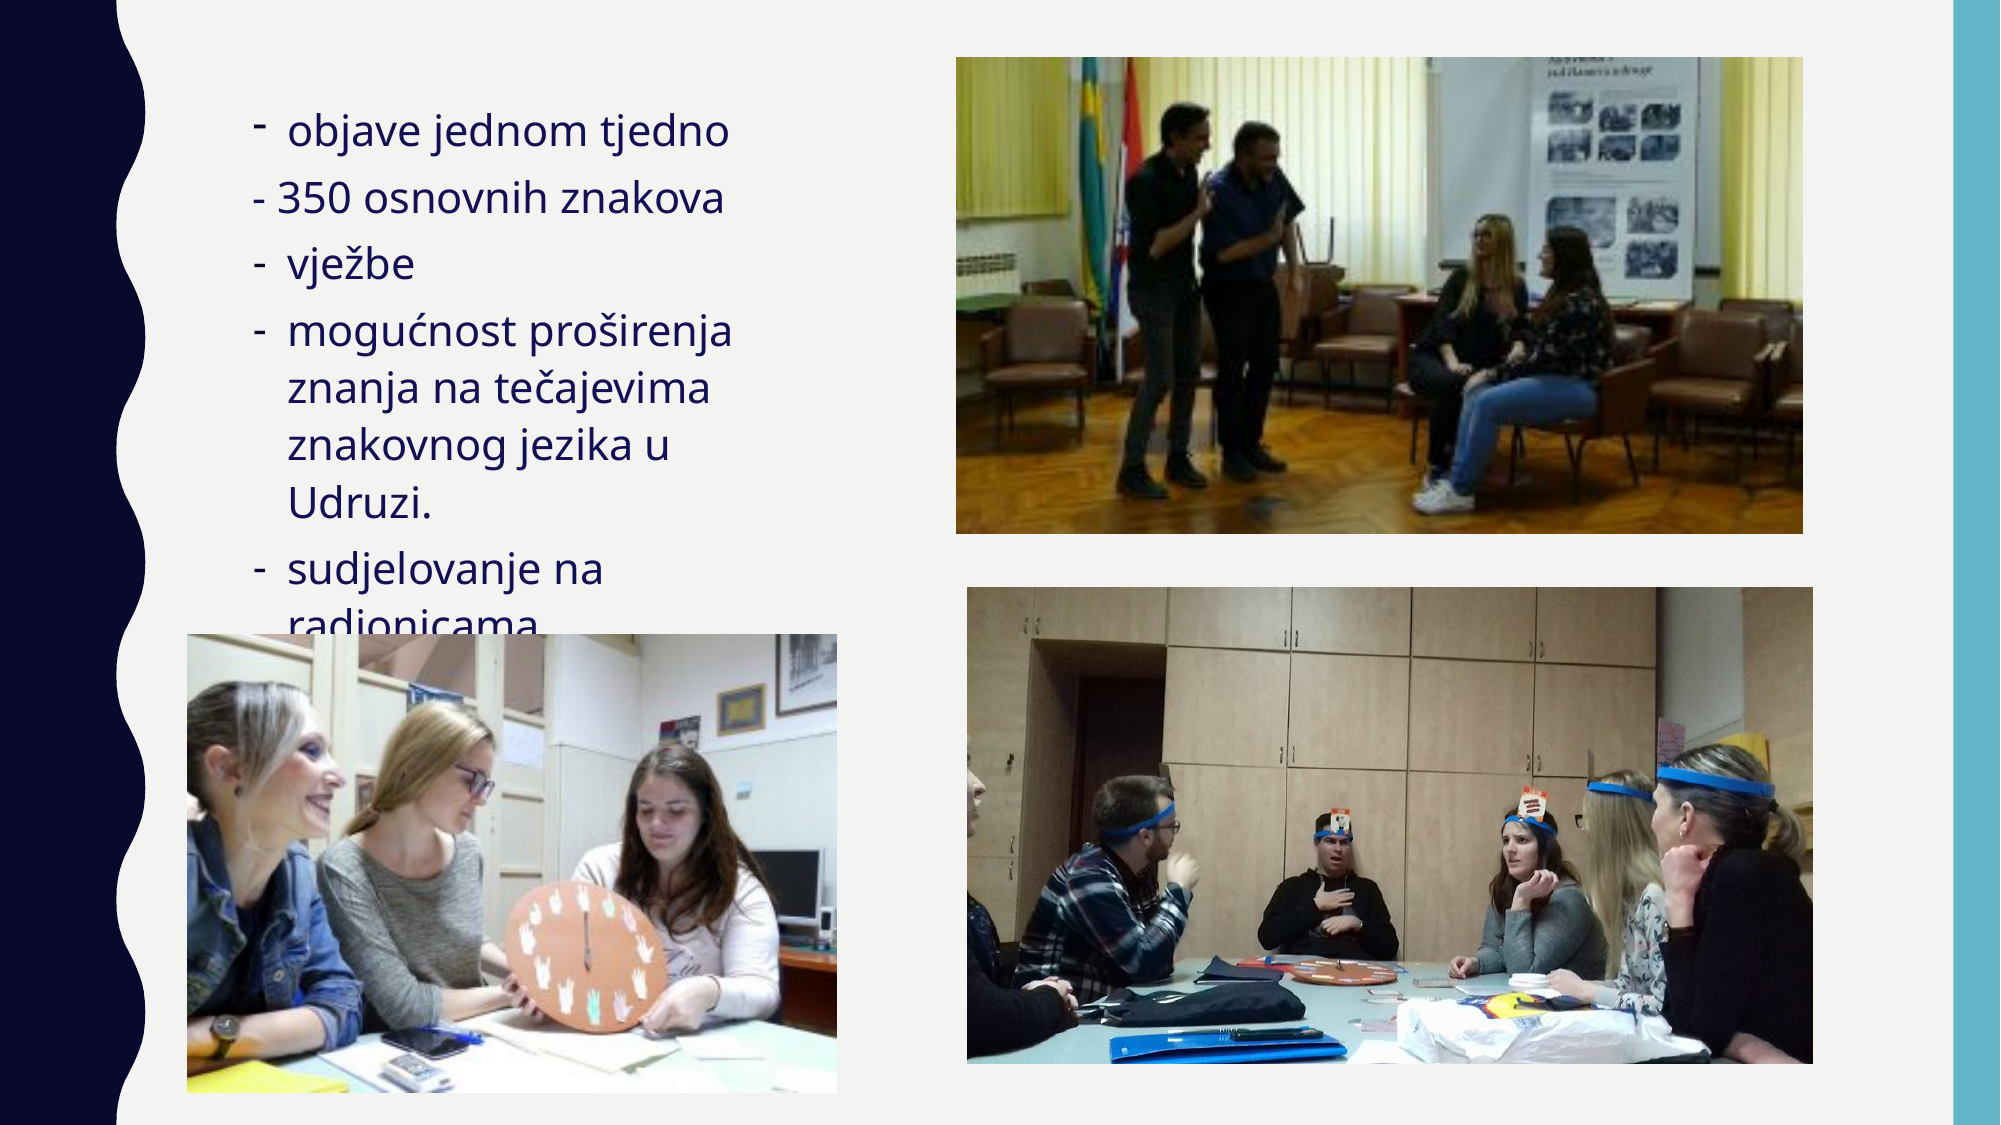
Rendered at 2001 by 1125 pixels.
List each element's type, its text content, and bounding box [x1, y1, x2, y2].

list objave jednom tjedno - 350 osnovnih znakova vježbe mogućnost proširenja znanja na tečajevima znakovnog jezika u Udruzi. sudjelovanje na radionicama [237, 90, 755, 633]
picture [0, 57, 2000, 1093]
